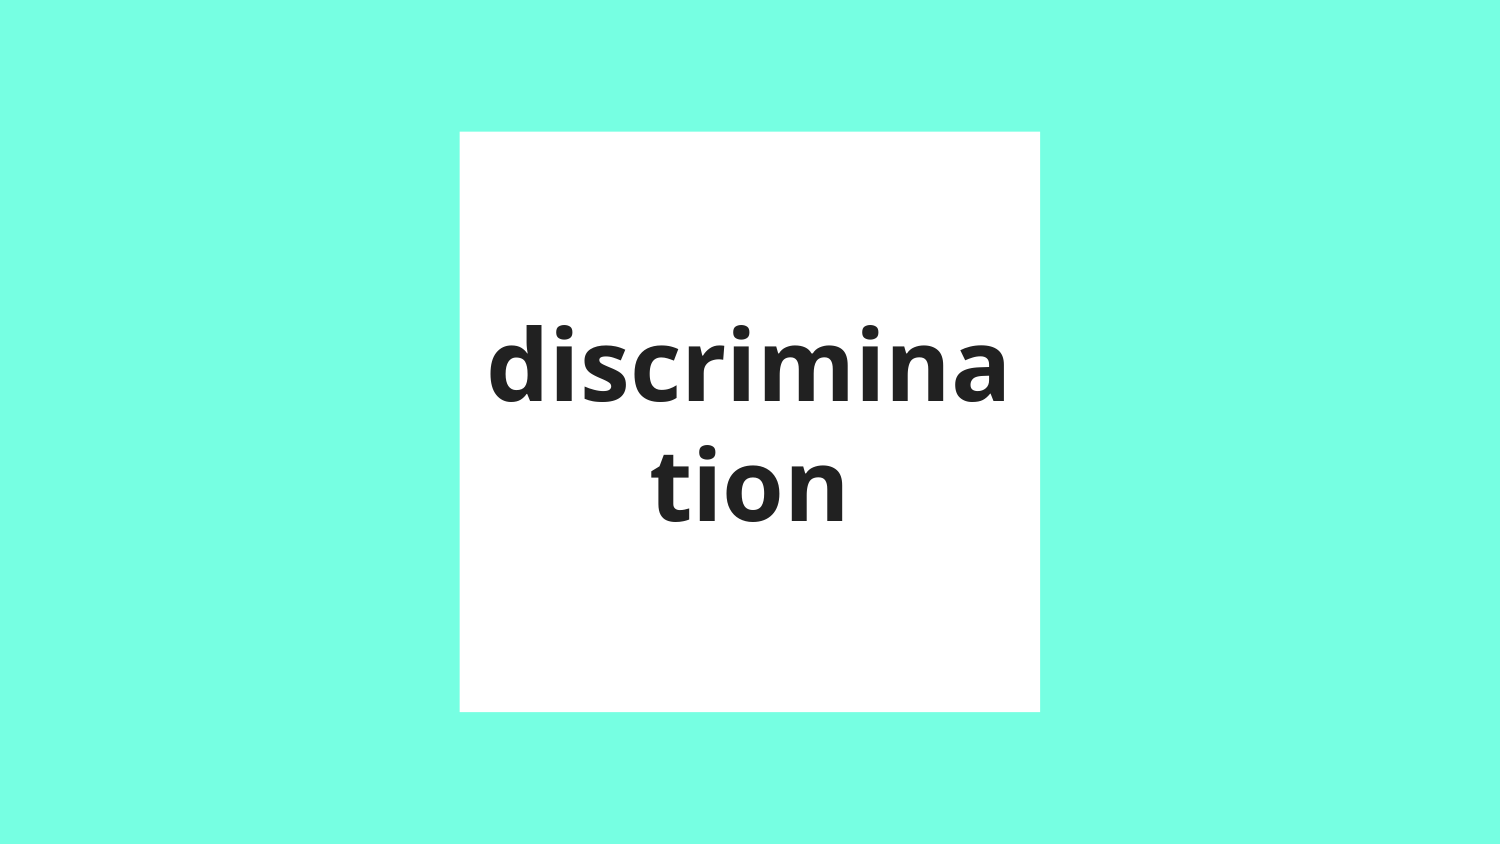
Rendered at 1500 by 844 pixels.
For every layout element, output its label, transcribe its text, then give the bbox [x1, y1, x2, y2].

title discrimination [459, 131, 1041, 713]
